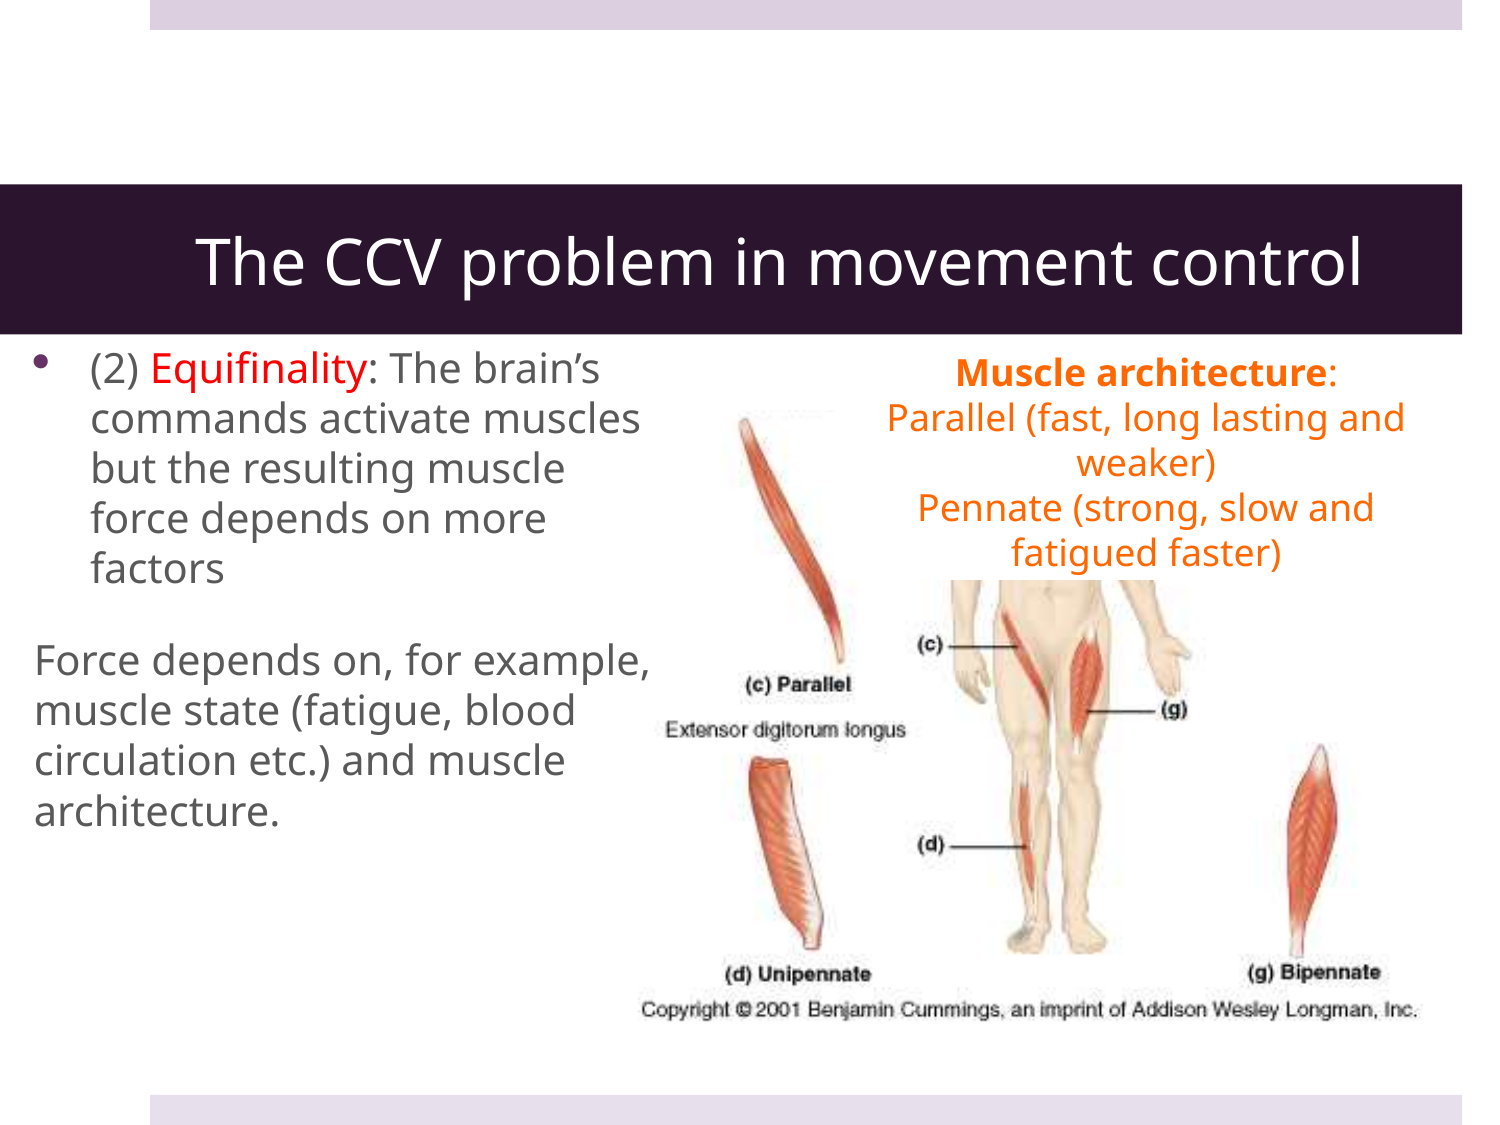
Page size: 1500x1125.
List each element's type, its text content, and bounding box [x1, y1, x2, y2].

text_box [621, 388, 1458, 1039]
list (2) Equifinality: The brain’s commands activate muscles but the resulting muscle force depends on more factors Force depends on, for example, muscle state (fatigue, blood circulation etc.) and muscle architecture. [18, 334, 685, 1125]
title The CCV problem in movement control [0, 184, 1463, 335]
